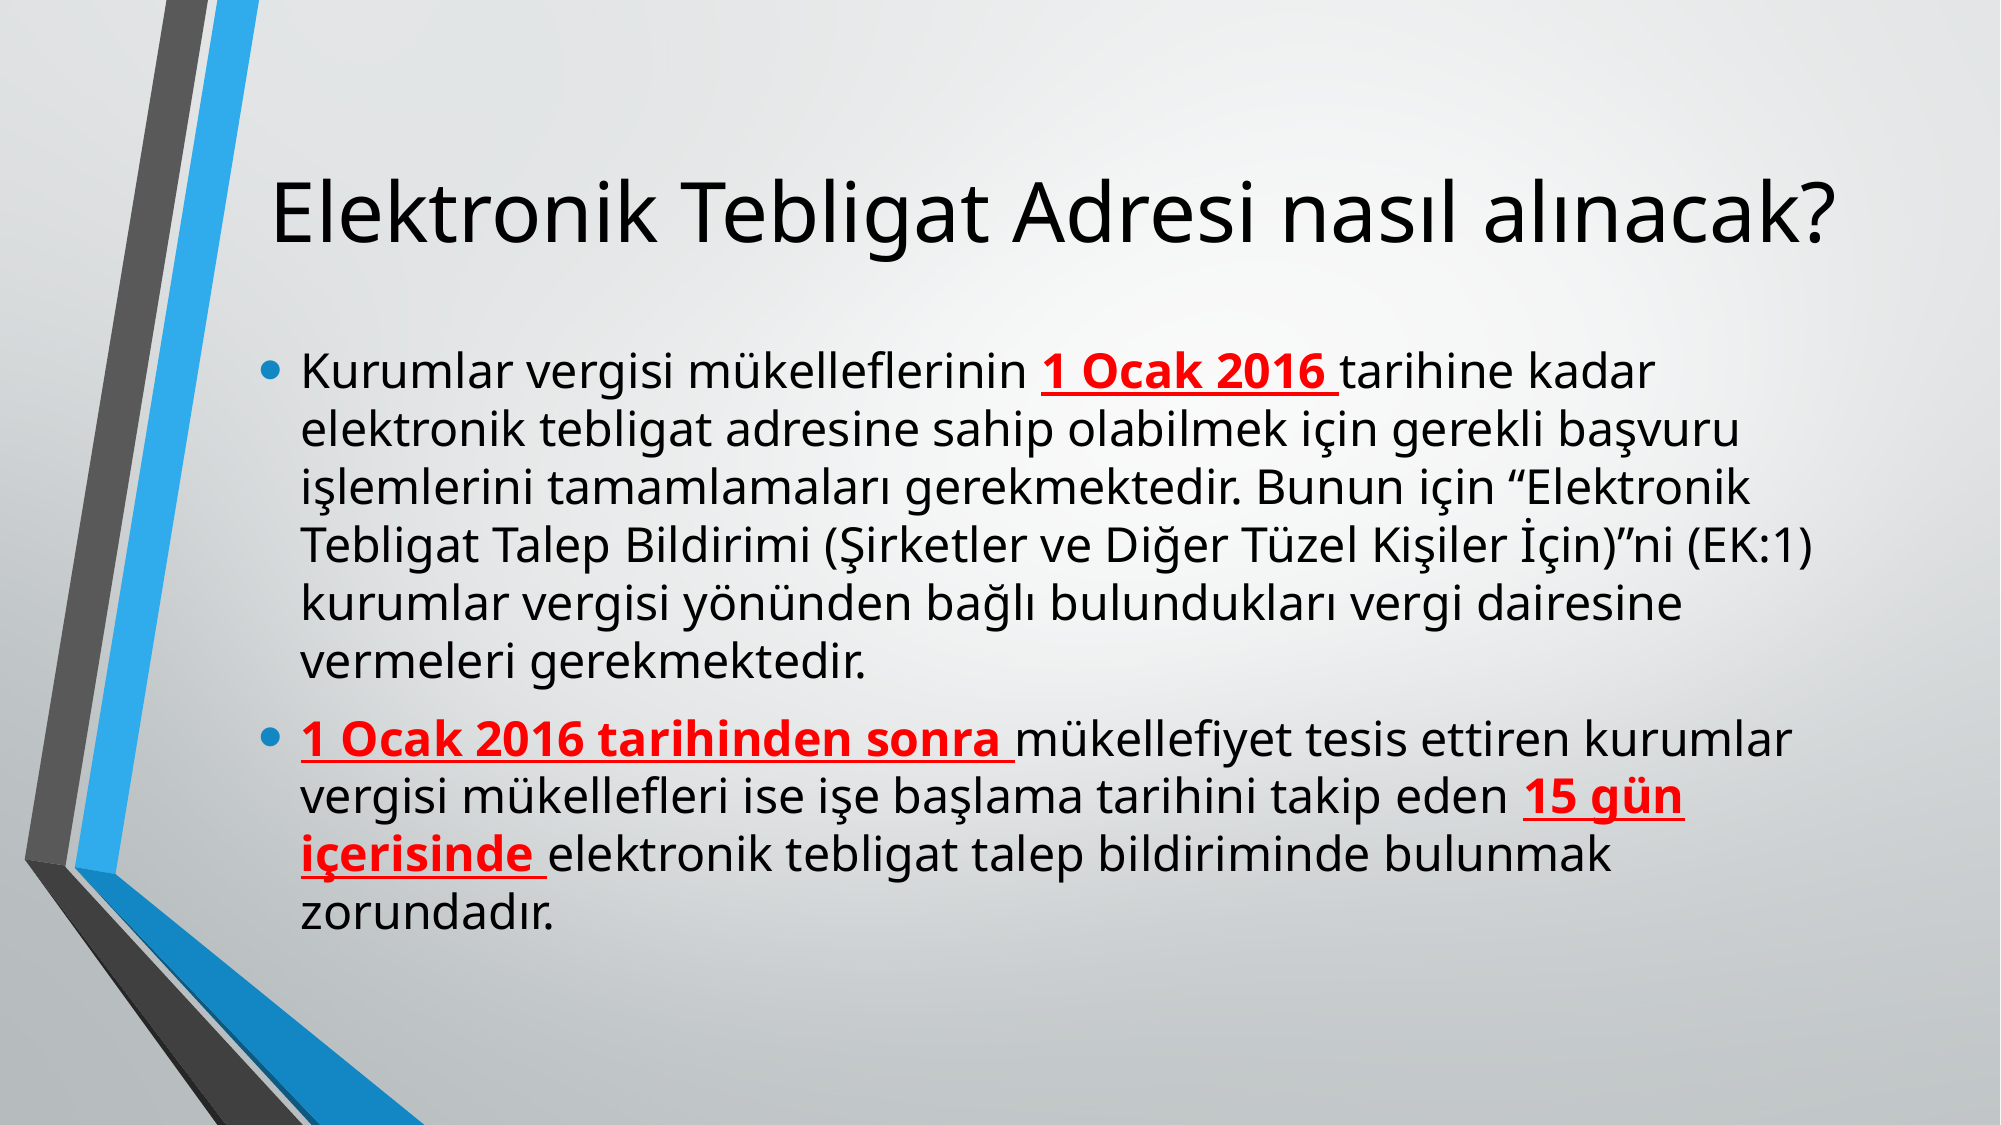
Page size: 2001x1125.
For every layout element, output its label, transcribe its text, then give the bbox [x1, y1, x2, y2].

title Elektronik Tebligat Adresi nasıl alınacak? [243, 112, 1887, 307]
list Kurumlar vergisi mükelleflerinin 1 Ocak 2016 tarihine kadar elektronik tebligat adresine sahip olabilmek için gerekli başvuru işlemlerini tamamlamaları gerekmektedir. Bunun için “Elektronik Tebligat Talep Bildirimi (Şirketler ve Diğer Tüzel Kişiler İçin)”ni (EK:1) kurumlar vergisi yönünden bağlı bulundukları vergi dairesine vermeleri gerekmektedir. 1 Ocak 2016 tarihinden sonra mükellefiyet tesis ettiren kurumlar vergisi mükellefleri ise işe başlama tarihini takip eden 15 gün içerisinde elektronik tebligat talep bildiriminde bulunmak zorundadır. [243, 329, 1887, 950]
